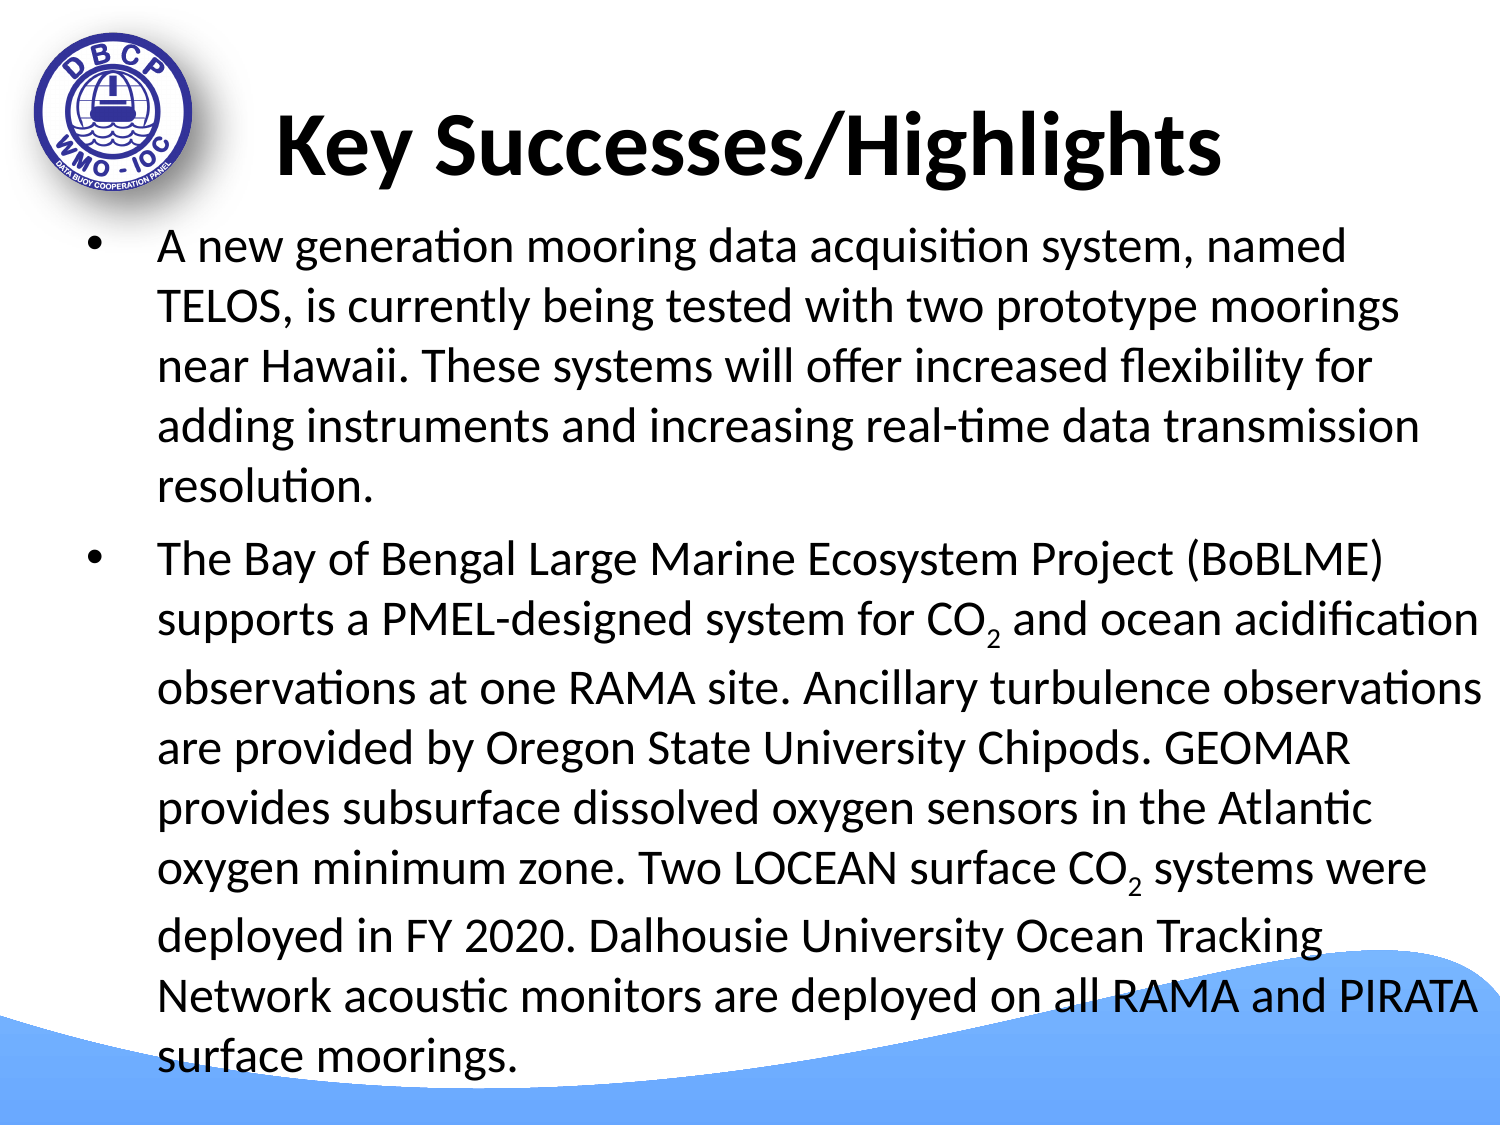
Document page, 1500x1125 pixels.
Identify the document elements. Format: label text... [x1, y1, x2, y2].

picture [33, 32, 193, 192]
title Key Successes/Highlights [75, 45, 1425, 197]
list A new generation mooring data acquisition system, named TELOS, is currently being tested with two prototype moorings near Hawaii. These systems will offer increased flexibility for adding instruments and increasing real-time data transmission resolution. The Bay of Bengal Large Marine Ecosystem Project (BoBLME) supports a PMEL-designed system for CO2 and ocean acidification observations at one RAMA site. Ancillary turbulence observations are provided by Oregon State University Chipods. GEOMAR provides subsurface dissolved oxygen sensors in the Atlantic oxygen minimum zone. Two LOCEAN surface CO2 systems were deployed in FY 2020. Dalhousie University Ocean Tracking Network acoustic monitors are deployed on all RAMA and PIRATA surface moorings. [66, 197, 1500, 940]
